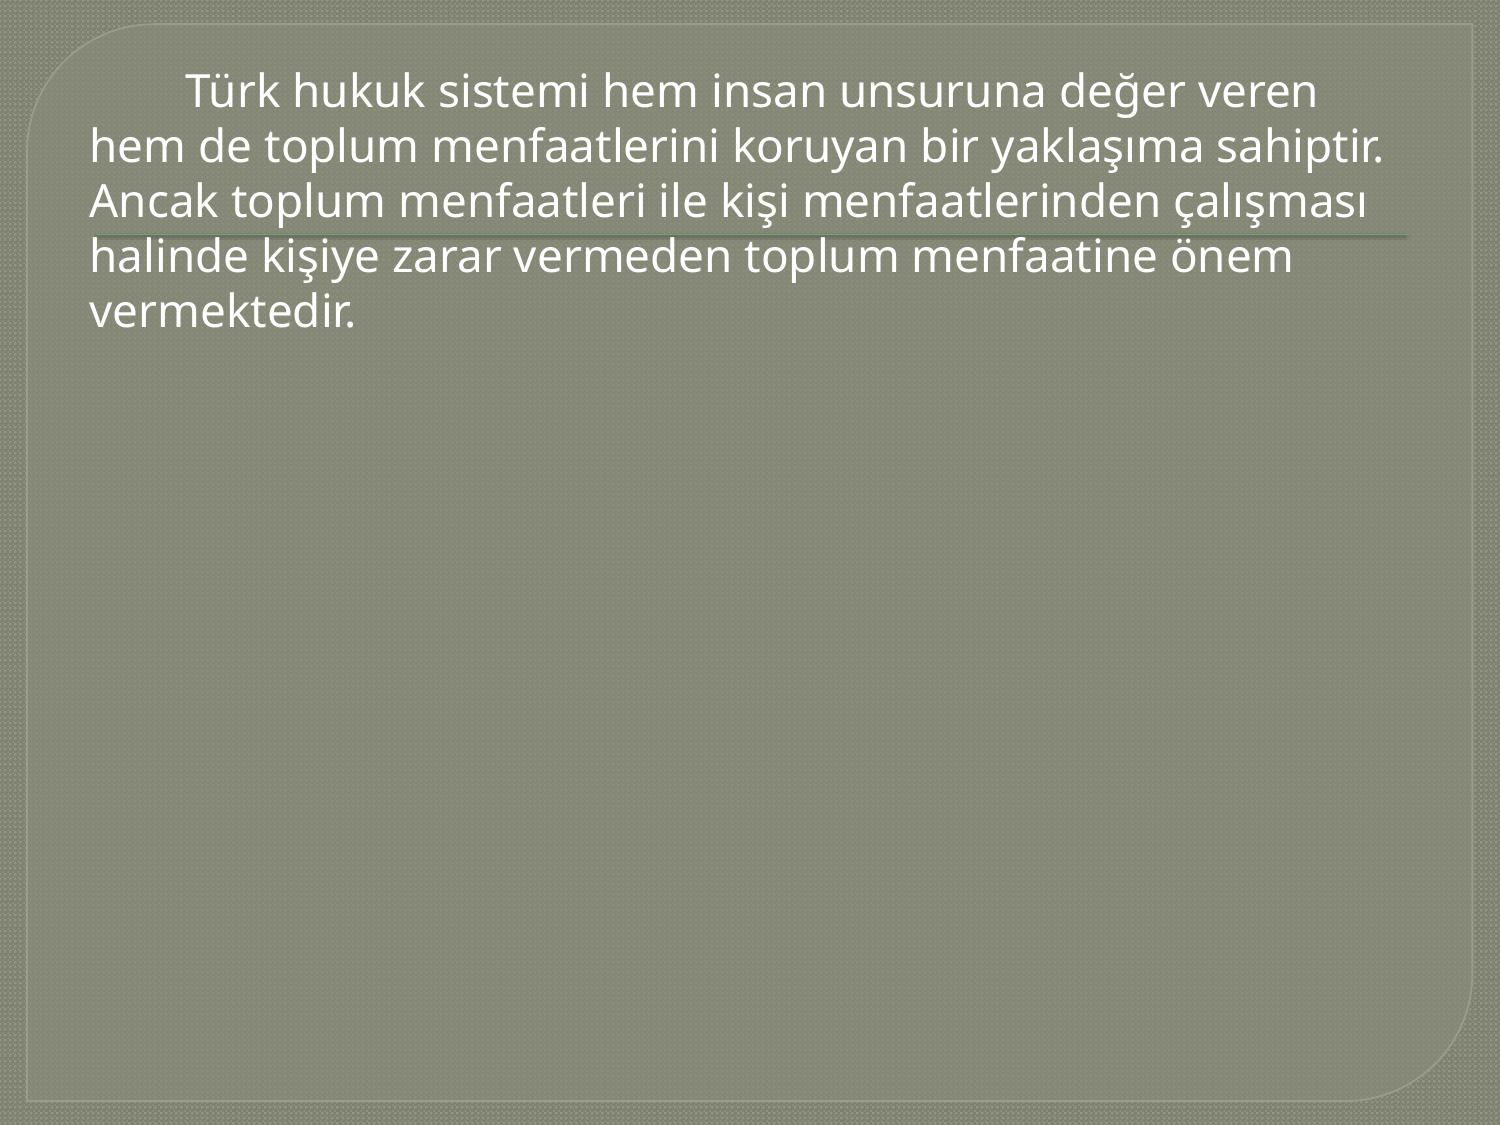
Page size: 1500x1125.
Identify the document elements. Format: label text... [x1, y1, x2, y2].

list Türk hukuk sistemi hem insan unsuruna değer veren hem de toplum menfaatlerini koruyan bir yaklaşıma sahiptir. Ancak toplum menfaatleri ile kişi menfaatlerinden çalışması halinde kişiye zarar vermeden toplum menfaatine önem vermektedir. [75, 54, 1425, 1013]
